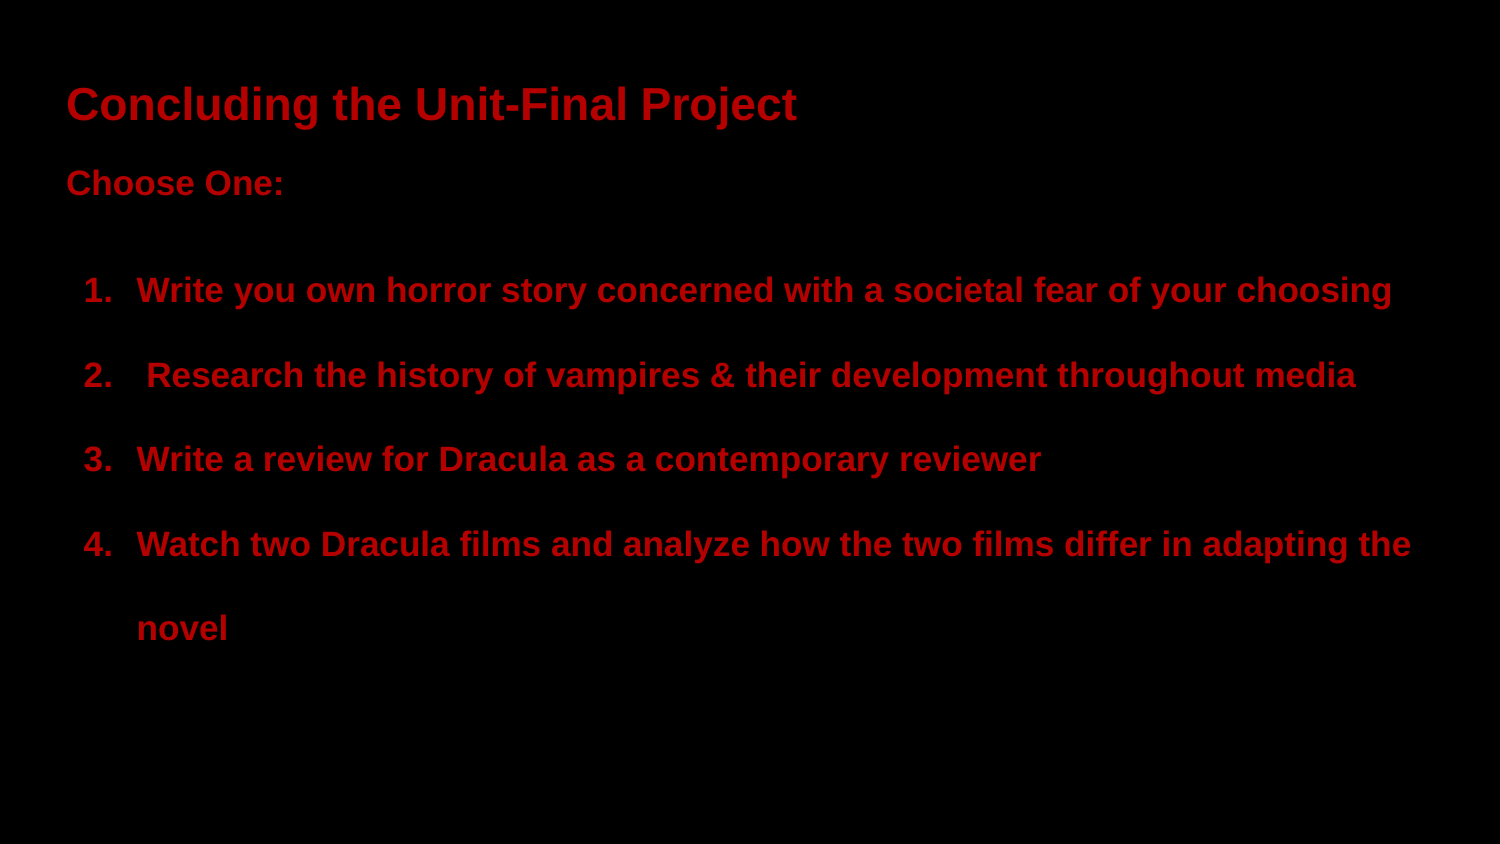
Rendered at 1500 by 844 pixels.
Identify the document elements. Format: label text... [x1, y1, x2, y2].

list Choose One: Write you own horror story concerned with a societal fear of your choosing Research the history of vampires & their development throughout media Write a review for Dracula as a contemporary reviewer Watch two Dracula films and analyze how the two films differ in adapting the novel [51, 144, 1449, 800]
title Concluding the Unit-Final Project [51, 50, 1449, 144]
